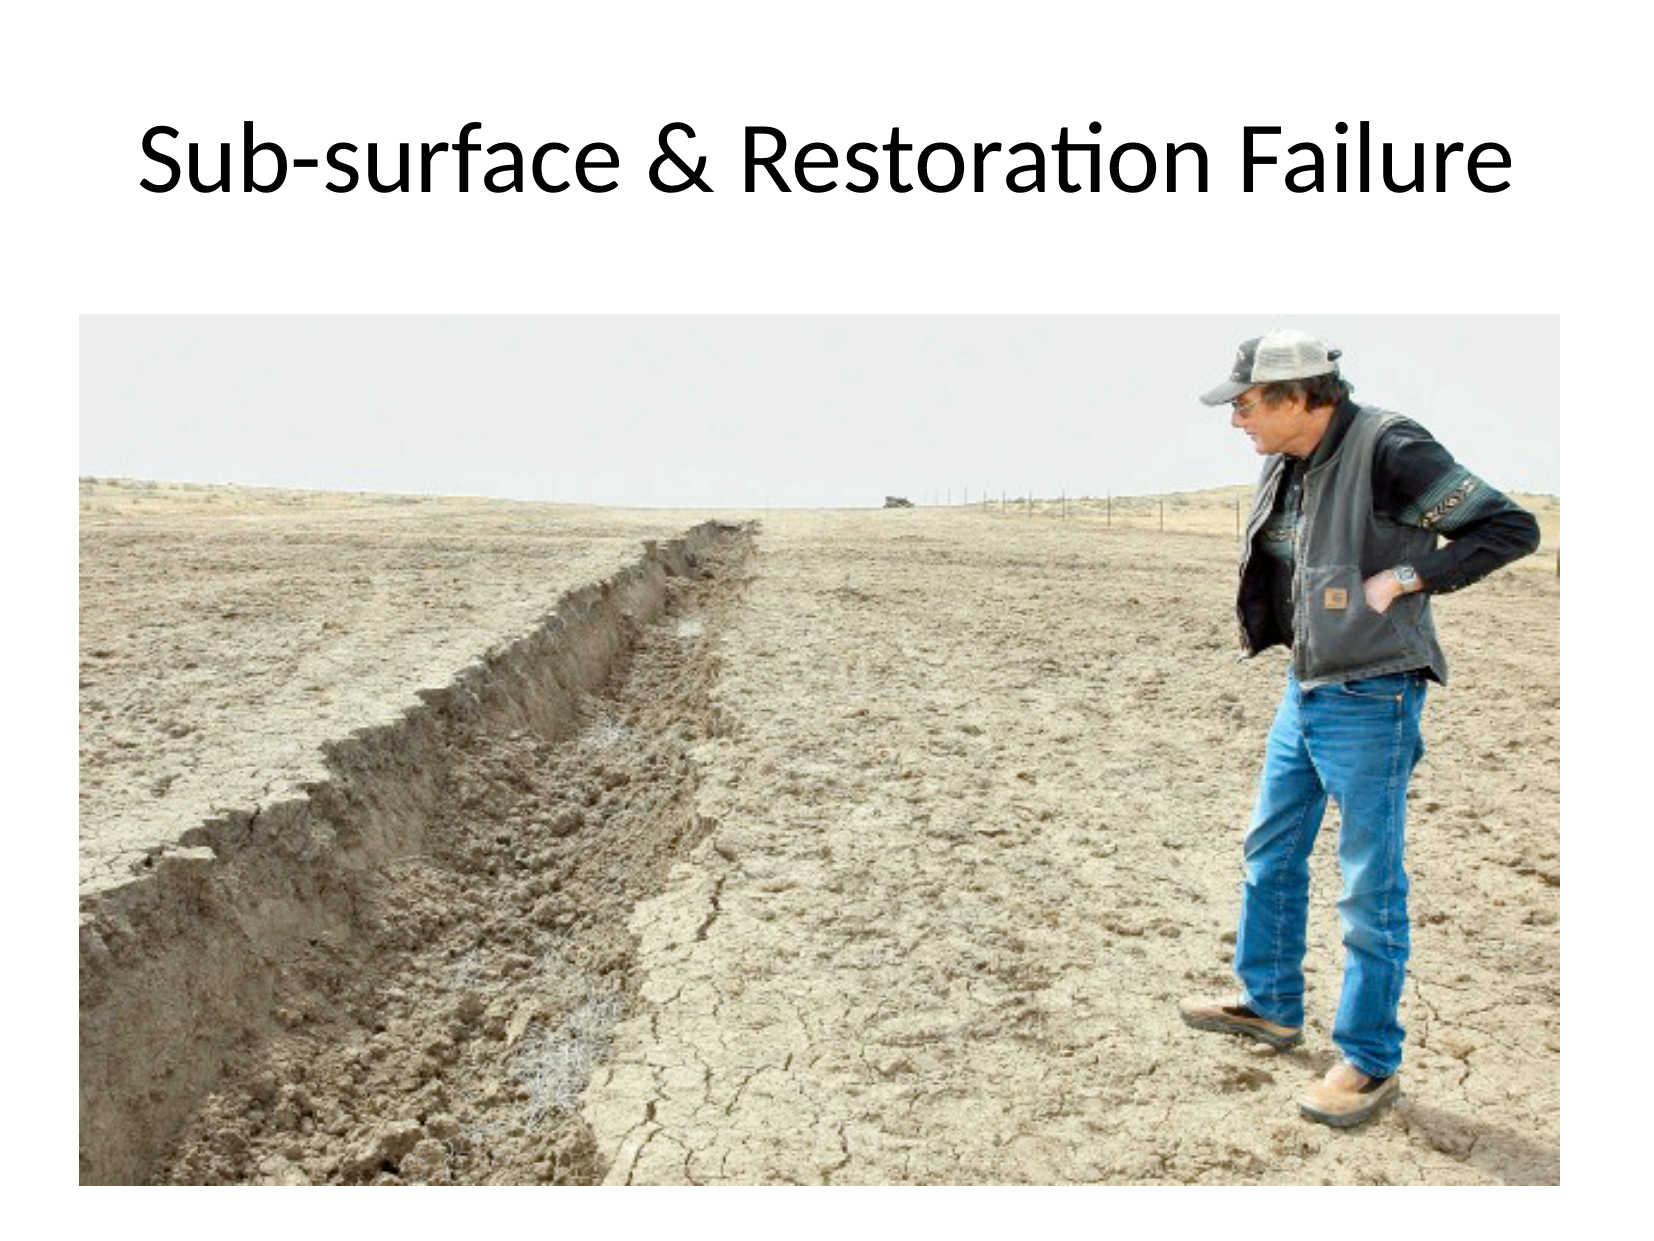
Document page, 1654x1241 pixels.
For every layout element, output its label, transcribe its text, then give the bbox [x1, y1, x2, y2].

title Sub-surface & Restoration Failure [82, 49, 1571, 257]
picture [78, 314, 1561, 1186]
